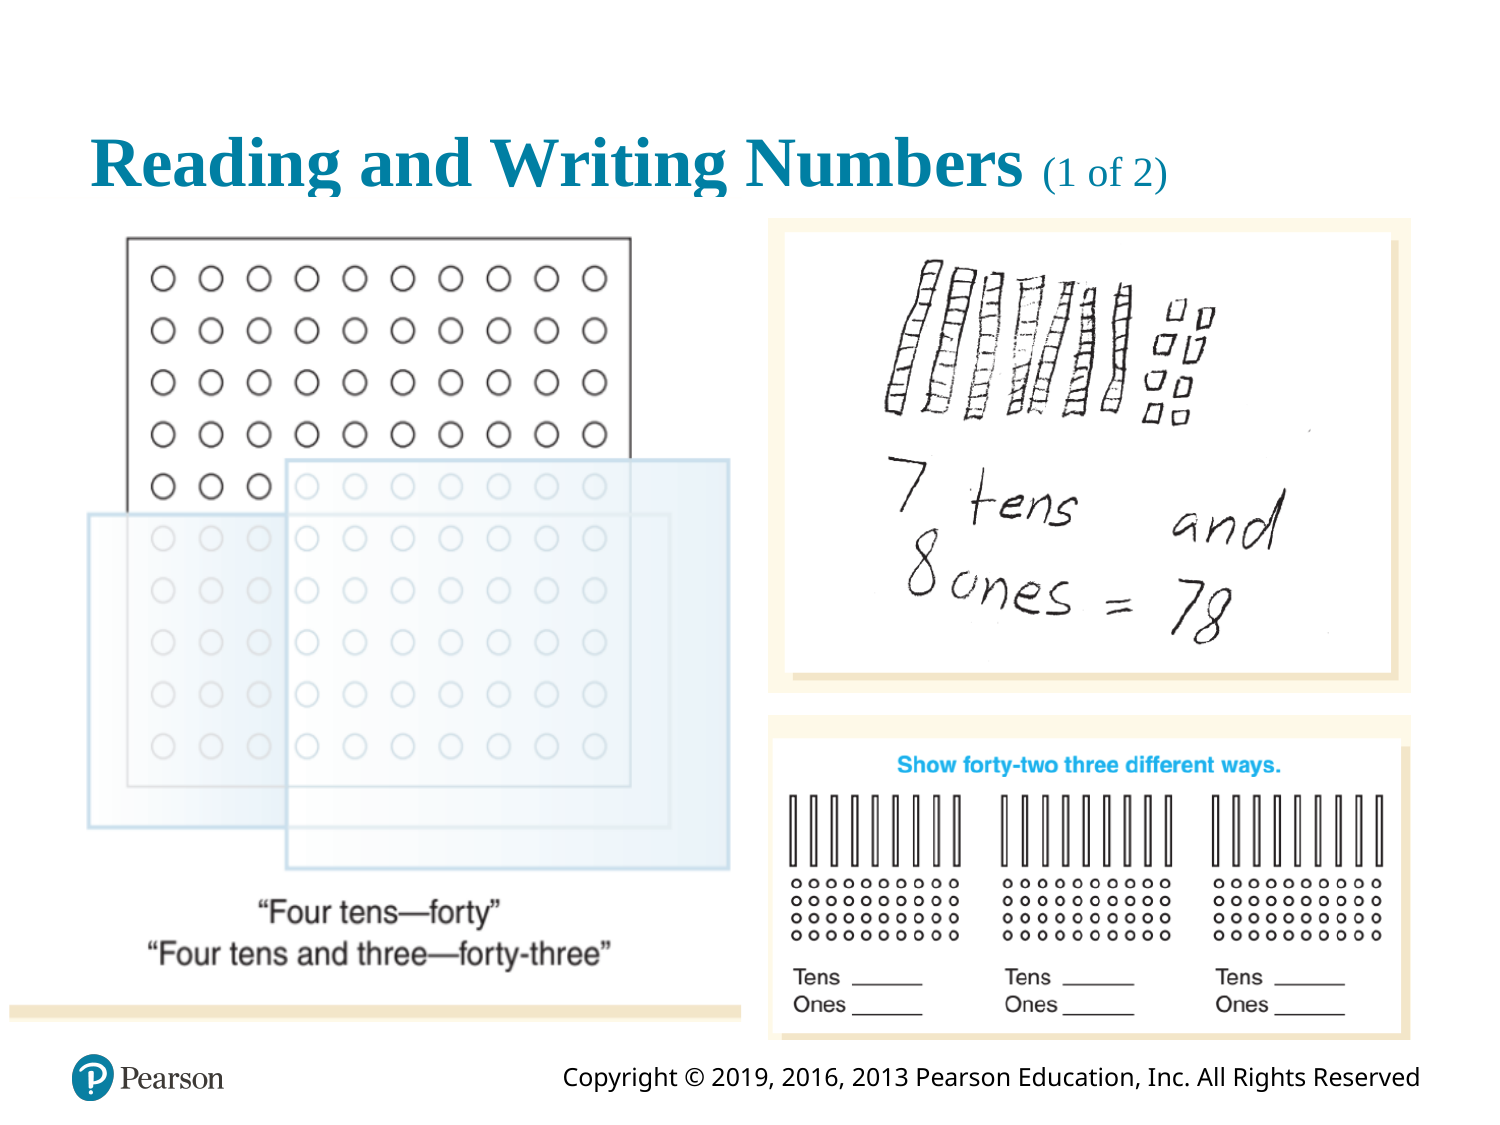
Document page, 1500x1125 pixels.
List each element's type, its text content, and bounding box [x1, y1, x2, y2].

picture [767, 715, 1411, 1040]
title Reading and Writing Numbers (1 of 2) [75, 35, 1425, 216]
picture [767, 218, 1411, 693]
picture [98, 1054, 224, 1101]
picture [80, 1063, 106, 1088]
picture [9, 197, 742, 1023]
picture [72, 1054, 88, 1070]
picture [72, 1087, 83, 1101]
